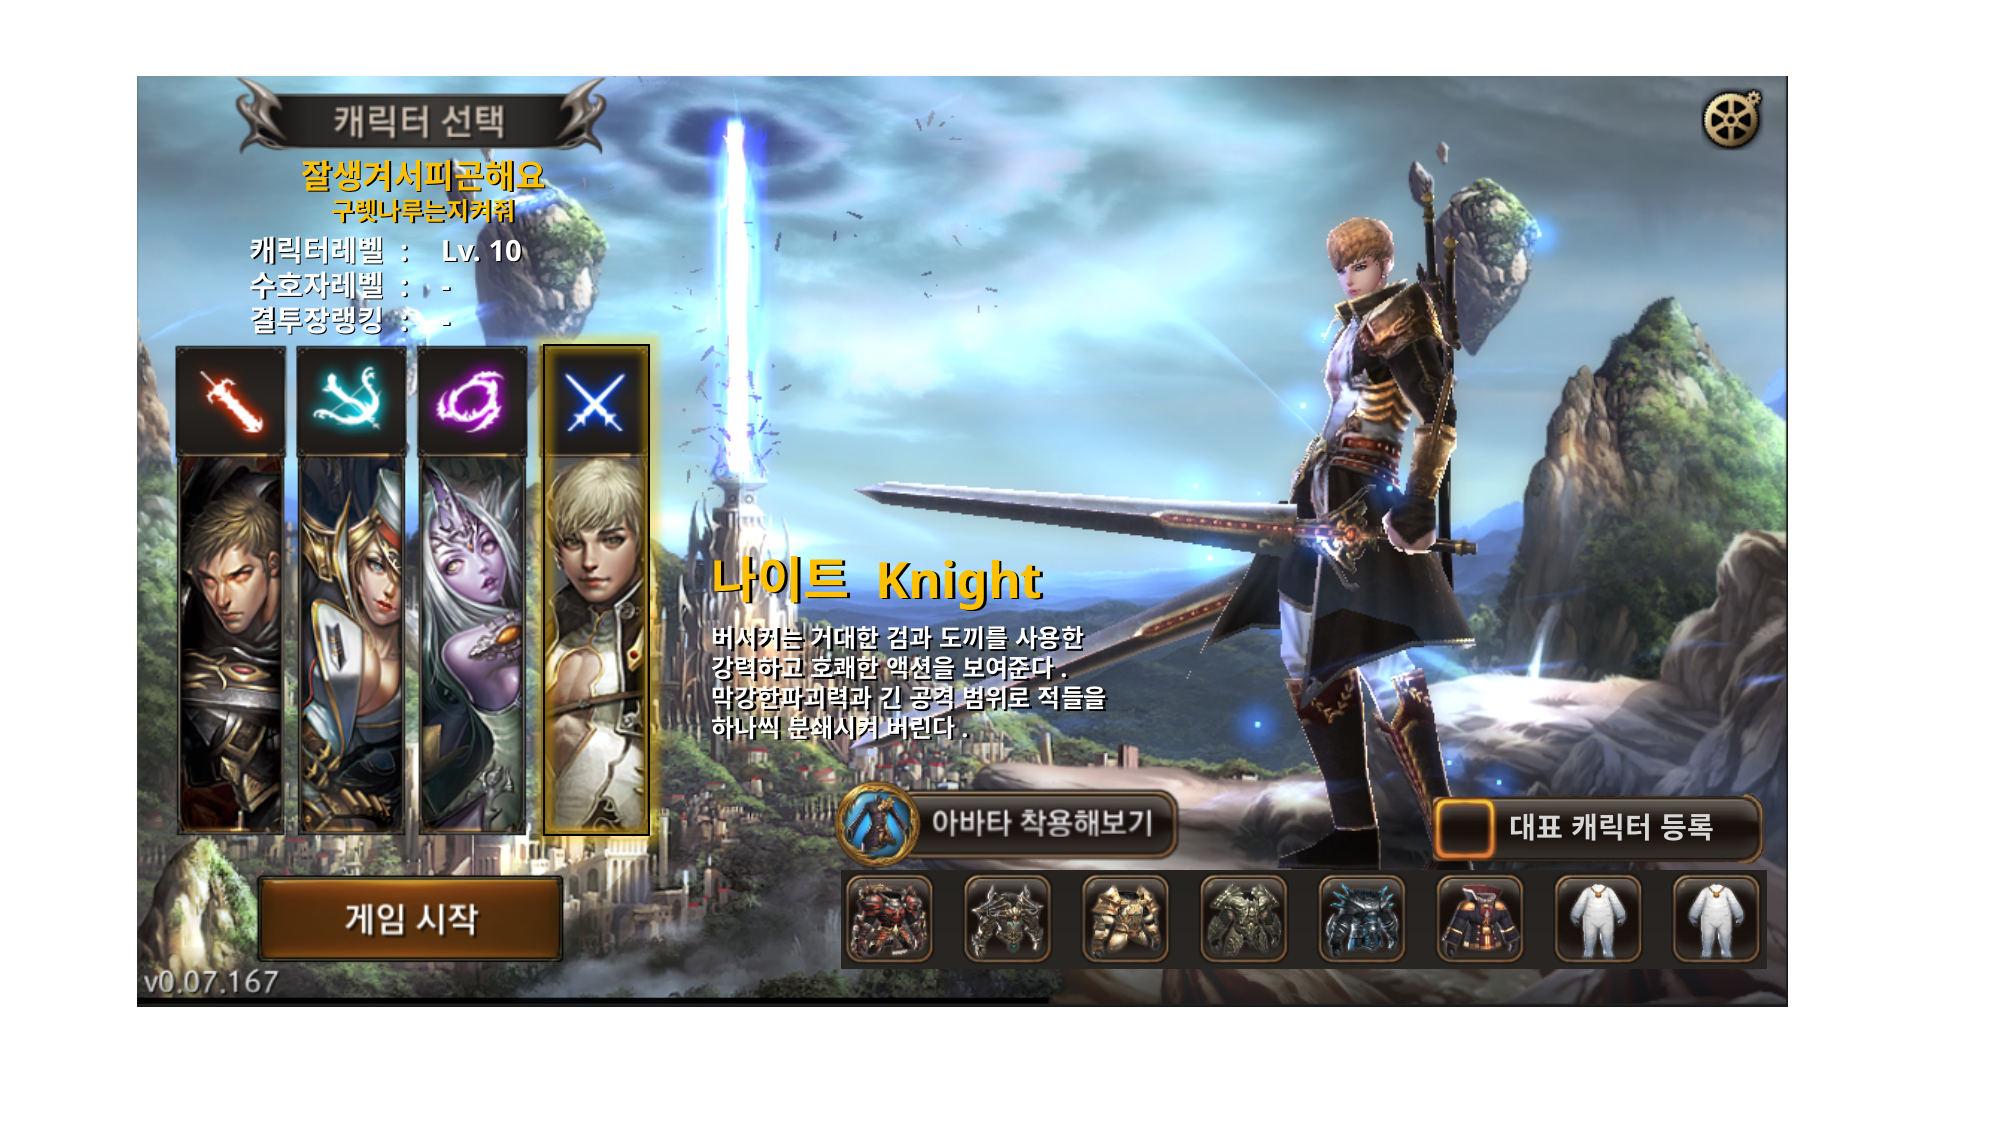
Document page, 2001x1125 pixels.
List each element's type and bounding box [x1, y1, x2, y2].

text_box [137, 76, 1788, 1007]
